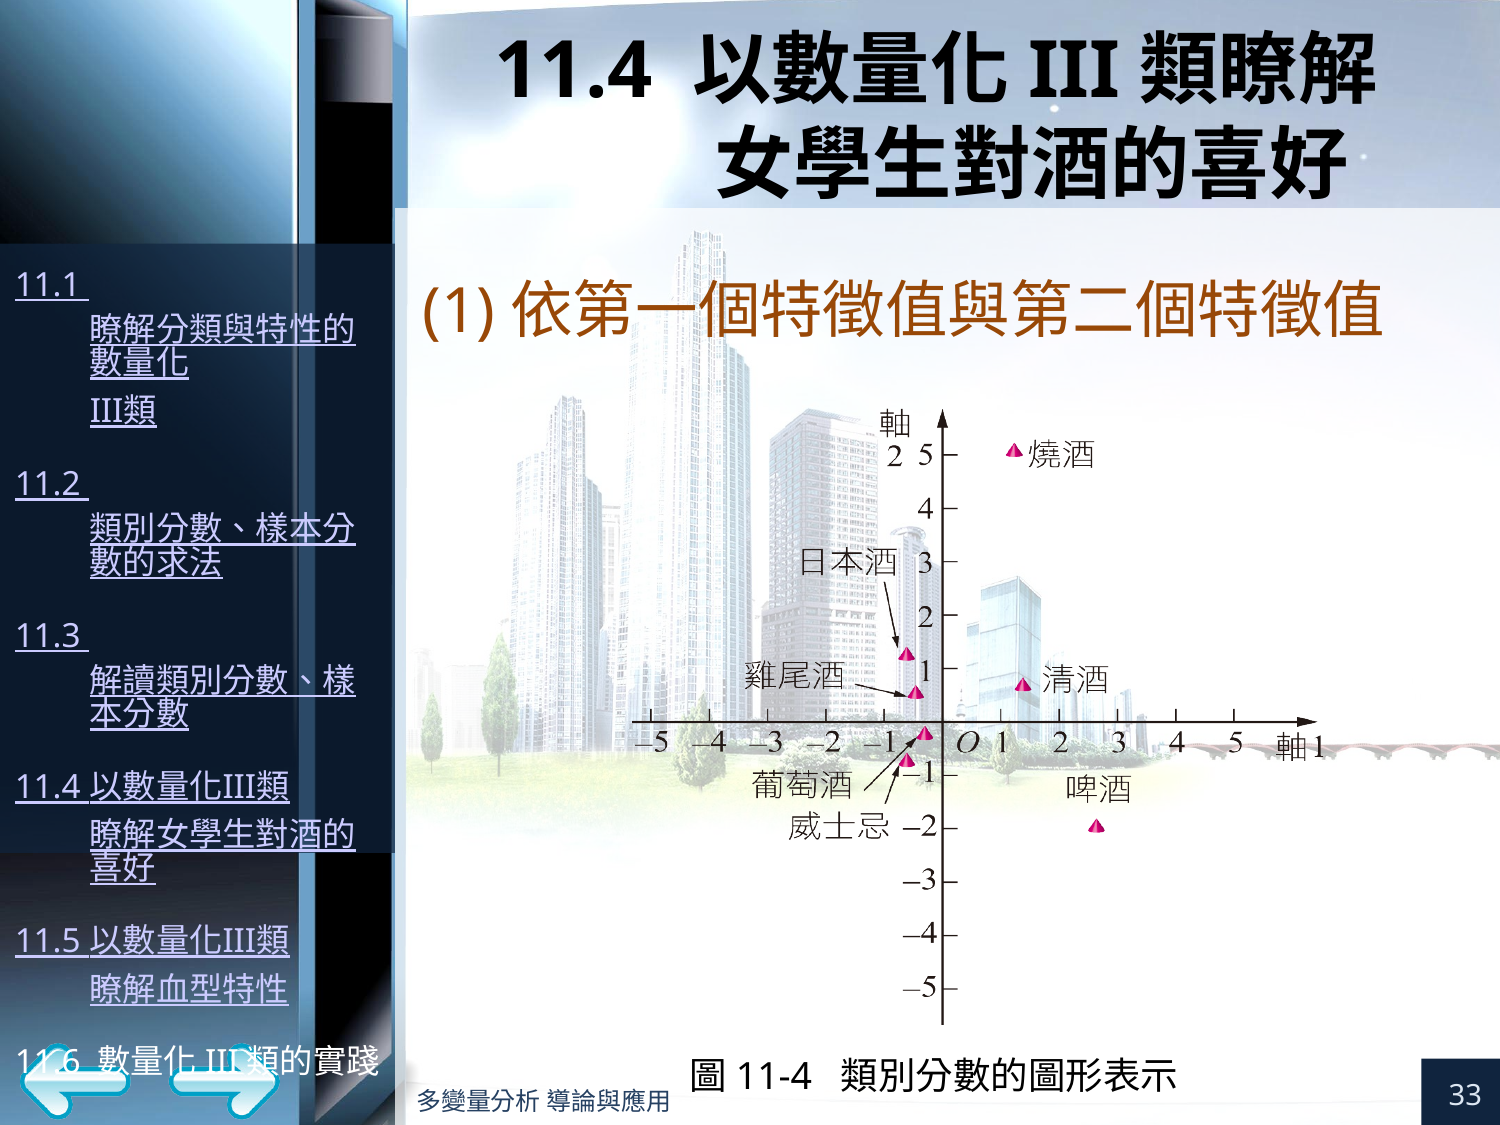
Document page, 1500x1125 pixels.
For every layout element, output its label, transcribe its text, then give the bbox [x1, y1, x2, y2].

slide_number 33 [1410, 1062, 1498, 1125]
picture [0, 853, 395, 1125]
text_box 圖11-4 類別分數的圖形表示 [674, 1045, 1194, 1105]
title 11.4 以數量化III類瞭解 女學生對酒的喜好 [407, 19, 1465, 207]
footer 多變量分析 導論與應用 [400, 1069, 800, 1125]
list (1)依第一個特徵值與第二個特徵值 [407, 262, 1471, 362]
picture [0, 0, 1500, 243]
picture [127, 861, 133, 871]
picture [631, 407, 1330, 1026]
